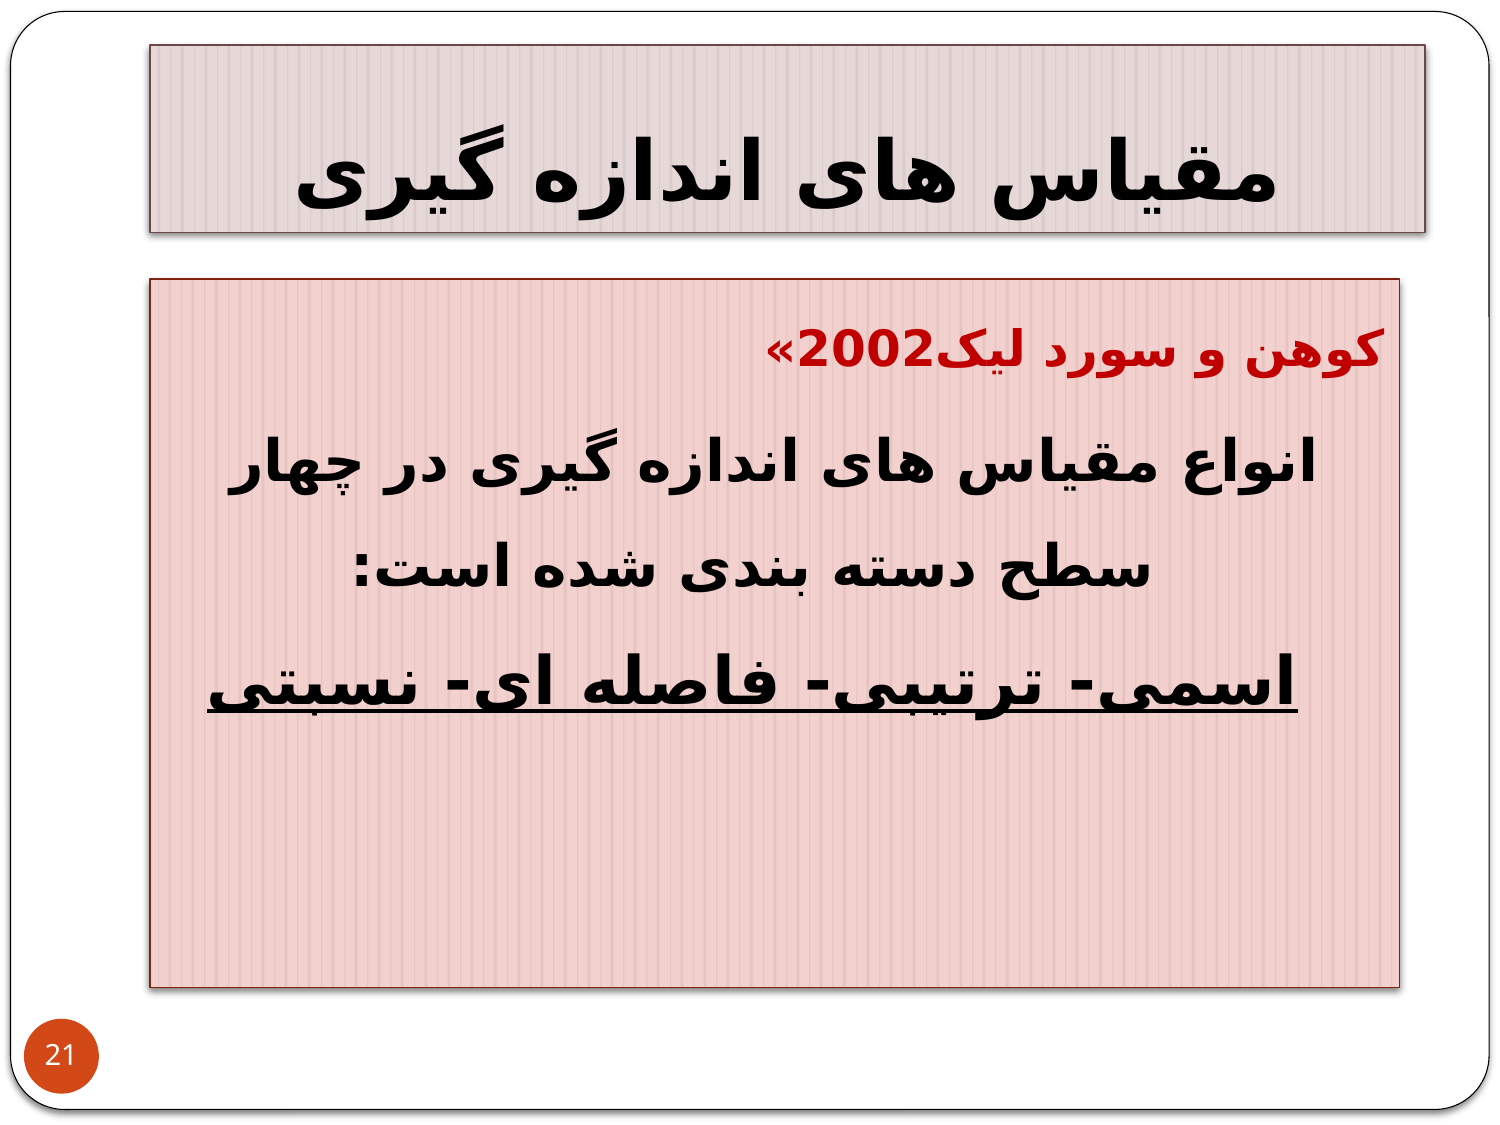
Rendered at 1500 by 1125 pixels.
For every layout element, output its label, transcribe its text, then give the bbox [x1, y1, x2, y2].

list کوهن و سورد لیک2002» انواع مقیاس های اندازه گیری در چهار سطح دسته بندی شده است: اسمی- ترتیبی- فاصله ای- نسبتی [149, 278, 1400, 988]
slide_number 21 [23, 1018, 99, 1094]
title مقیاس های اندازه گیری [149, 44, 1426, 233]
